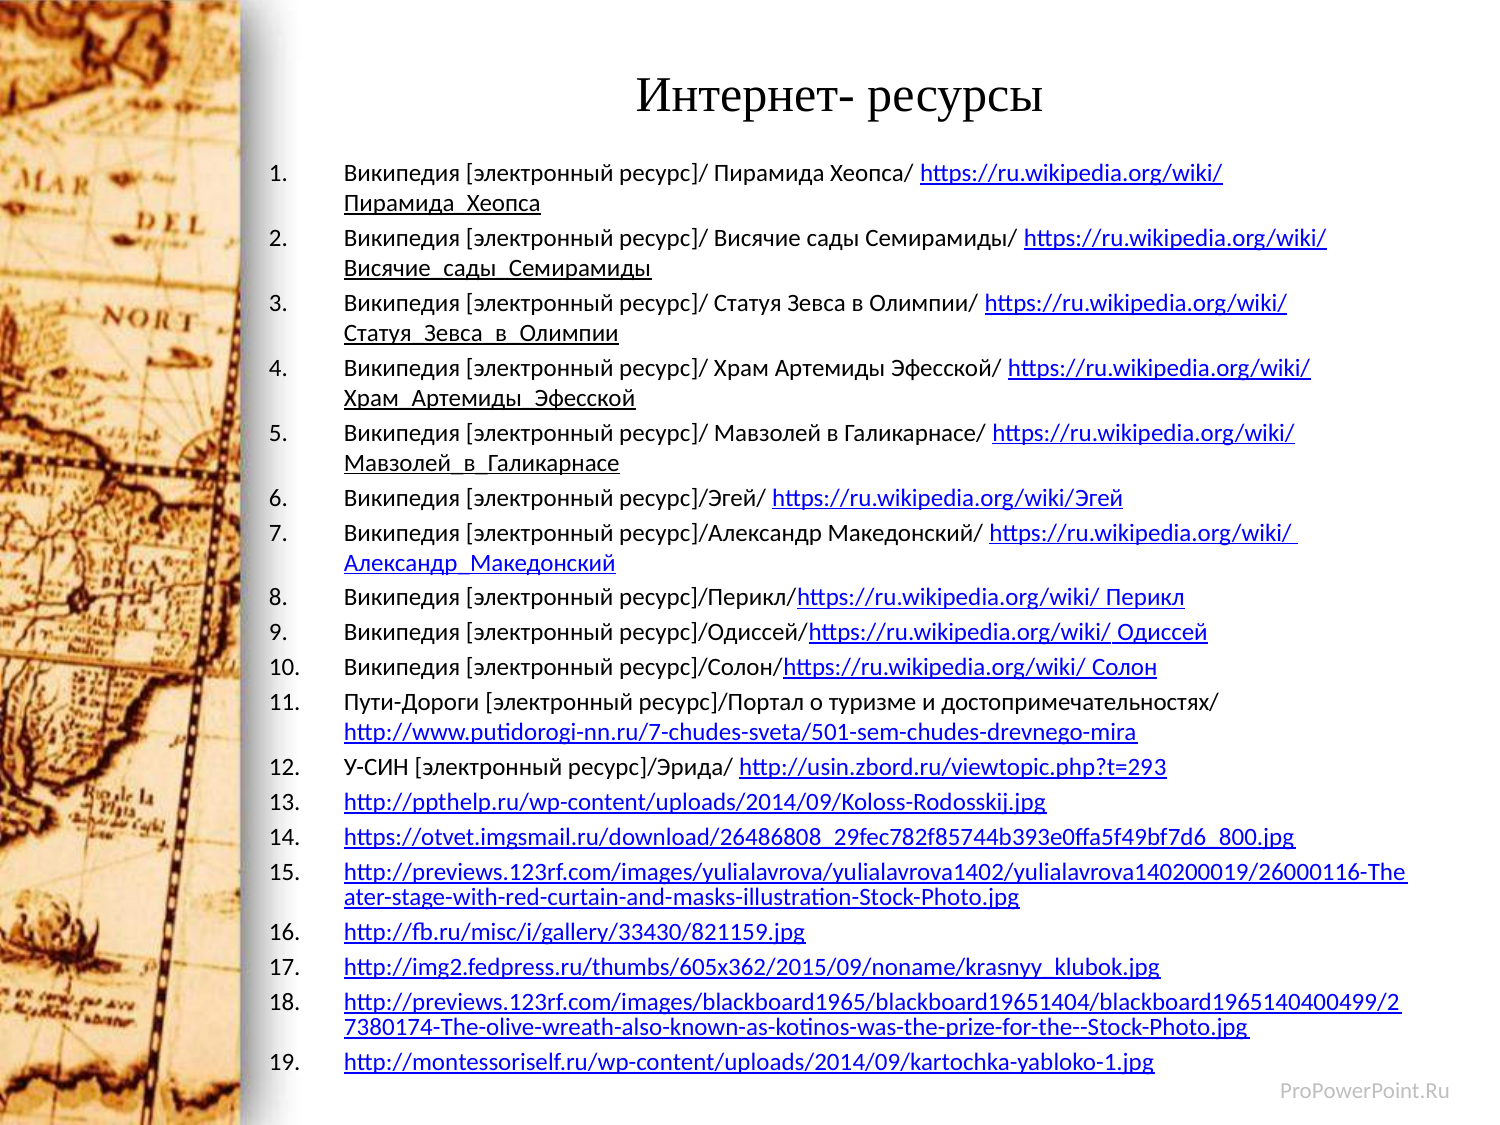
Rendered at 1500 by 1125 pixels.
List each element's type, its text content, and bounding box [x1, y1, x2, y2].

list Википедия [электронный ресурс]/ Пирамида Хеопса/ https://ru.wikipedia.org/wiki/Пирамида_Хеопса Википедия [электронный ресурс]/ Висячие сады Семирамиды/ https://ru.wikipedia.org/wiki/Висячие_сады_Семирамиды Википедия [электронный ресурс]/ Статуя Зевса в Олимпии/ https://ru.wikipedia.org/wiki/Статуя_Зевса_в_Олимпии Википедия [электронный ресурс]/ Храм Артемиды Эфесской/ https://ru.wikipedia.org/wiki/Храм_Артемиды_Эфесской Википедия [электронный ресурс]/ Мавзолей в Галикарнасе/ https://ru.wikipedia.org/wiki/Мавзолей_в_Галикарнасе Википедия [электронный ресурс]/Эгей/ https://ru.wikipedia.org/wiki/Эгей Википедия [электронный ресурс]/Александр Македонский/ https://ru.wikipedia.org/wiki/ Александр_Македонский Википедия [электронный ресурс]/Перикл/https://ru.wikipedia.org/wiki/ Перикл Википедия [электронный ресурс]/Одиссей/https://ru.wikipedia.org/wiki/ Одиссей Википедия [электронный ресурс]/Солон/https://ru.wikipedia.org/wiki/ Солон Пути-Дороги [электронный ресурс]/Портал о туризме и достопримечательностях/ http://www.putidorogi-nn.ru/7-chudes-sveta/501-sem-chudes-drevnego-mira У-СИН [электронный ресурс]/Эрида/ http://usin.zbord.ru/viewtopic.php?t=293 http://ppthelp.ru/wp-content/uploads/2014/09/Koloss-Rodosskij.jpg https://otvet.imgsmail.ru/download/26486808_29fec782f85744b393e0ffa5f49bf7d6_800.jpg http://previews.123rf.com/images/yulialavrova/yulialavrova1402/yulialavrova140200019/26000116-Theater-stage-with-red-curtain-and-masks-illustration-Stock-Photo.jpg http://fb.ru/misc/i/gallery/33430/821159.jpg http://img2.fedpress.ru/thumbs/605x362/2015/09/noname/krasnyy_klubok.jpg http://previews.123rf.com/images/blackboard1965/blackboard19651404/blackboard1965140400499/27380174-The-olive-wreath-also-known-as-kotinos-was-the-prize-for-the--Stock-Photo.jpg http://montessoriself.ru/wp-content/uploads/2014/09/kartochka-yabloko-1.jpg [253, 149, 1425, 1090]
title Интернет- ресурсы [253, 45, 1425, 138]
picture [0, 0, 1500, 1125]
